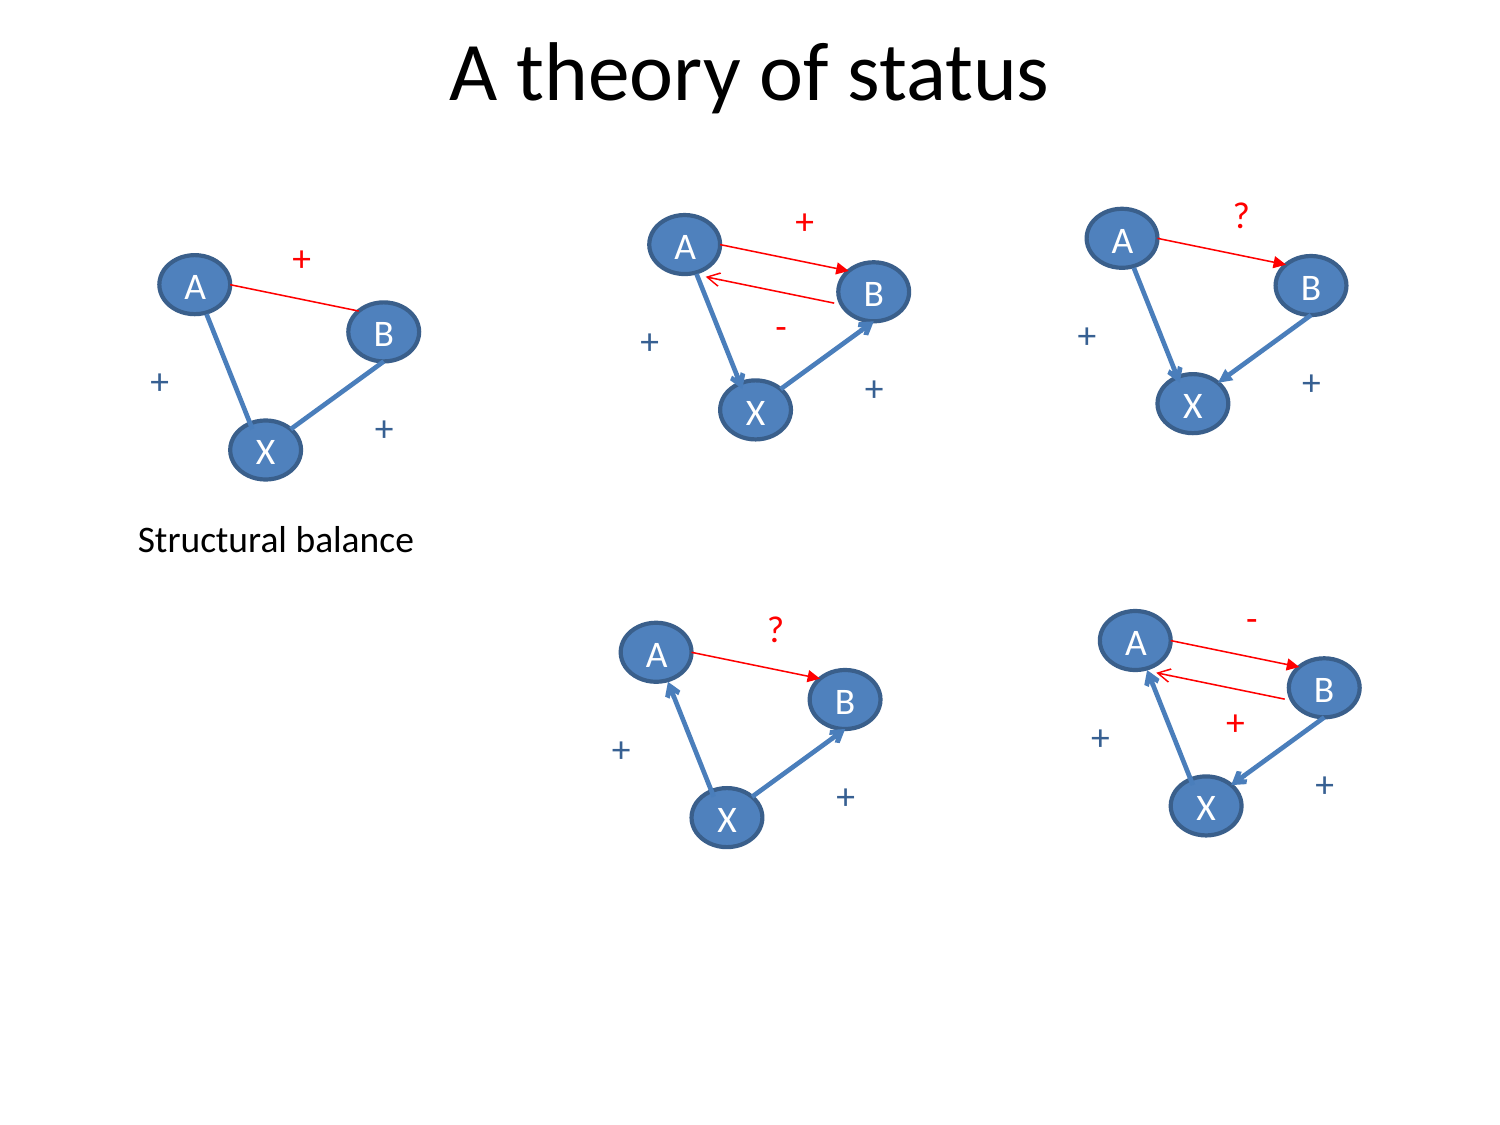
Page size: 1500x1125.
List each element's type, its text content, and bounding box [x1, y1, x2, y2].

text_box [1155, 672, 1285, 700]
text_box Structural balance [123, 507, 466, 568]
text_box + [1062, 303, 1111, 363]
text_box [1170, 640, 1300, 668]
text_box + [821, 764, 869, 825]
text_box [667, 681, 714, 798]
text_box A [618, 620, 694, 684]
text_box X [689, 785, 765, 850]
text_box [1217, 314, 1312, 384]
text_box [691, 651, 821, 679]
text_box + [597, 717, 645, 777]
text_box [1157, 238, 1287, 265]
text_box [625, 189, 910, 440]
text_box X [1168, 774, 1244, 838]
text_box B [1273, 253, 1349, 317]
text_box A [1097, 608, 1173, 673]
text_box + [1211, 708, 1259, 751]
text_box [1230, 717, 1325, 786]
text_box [751, 728, 846, 798]
text_box B [1289, 656, 1362, 720]
text_box ? [1217, 183, 1266, 236]
text_box - [1231, 586, 1279, 638]
text_box ? [752, 597, 800, 650]
text_box B [807, 667, 883, 731]
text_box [135, 225, 420, 480]
text_box + [1287, 350, 1335, 411]
text_box + [1300, 752, 1348, 813]
text_box X [1155, 372, 1231, 436]
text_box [1146, 669, 1194, 786]
text_box A [1084, 206, 1160, 270]
text_box + [1076, 705, 1124, 766]
text_box A theory of status [100, 9, 1400, 125]
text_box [1133, 267, 1180, 384]
